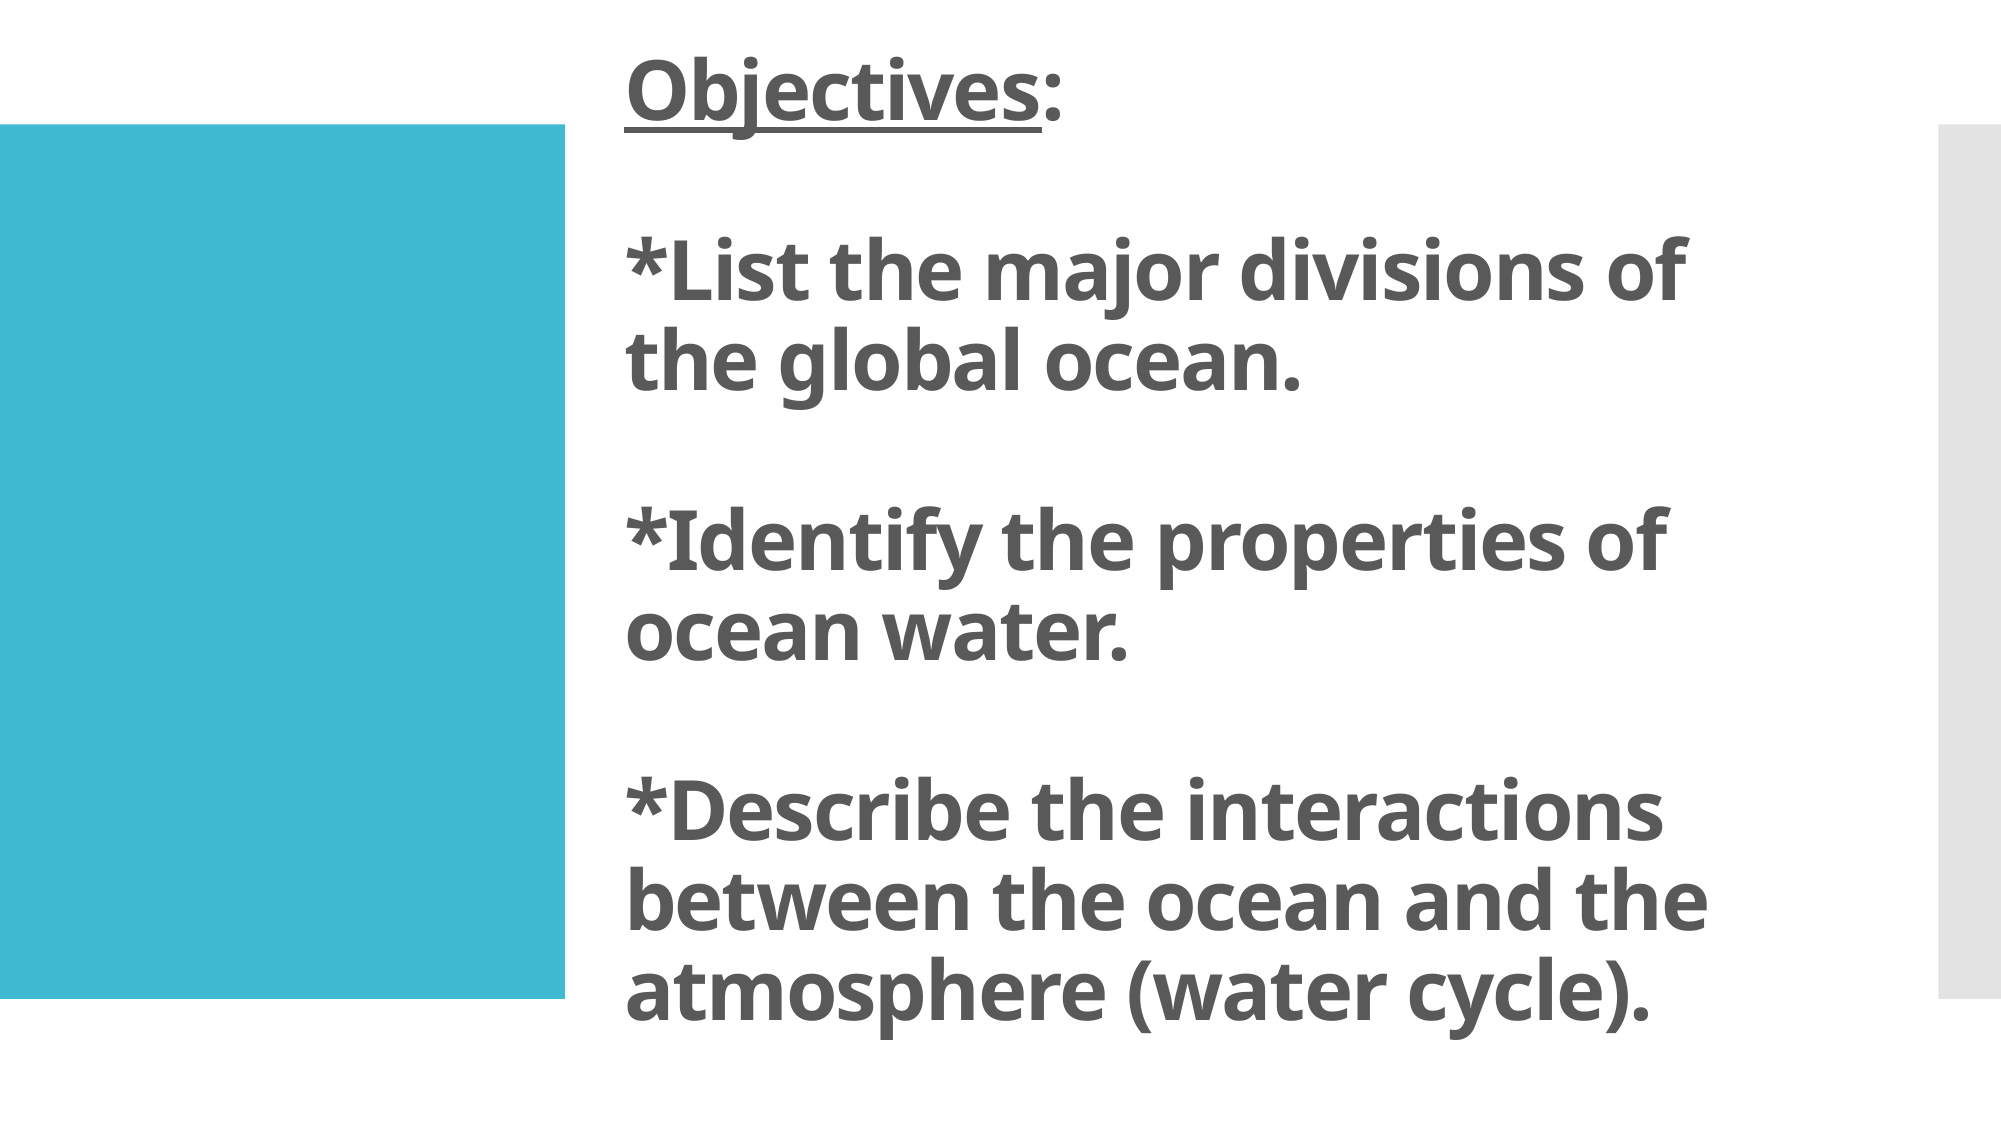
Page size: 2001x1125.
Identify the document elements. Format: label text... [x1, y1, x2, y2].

title Objectives: *List the major divisions of the global ocean. *Identify the properties of ocean water. *Describe the interactions between the ocean and the atmosphere (water cycle). [609, 511, 1810, 1046]
